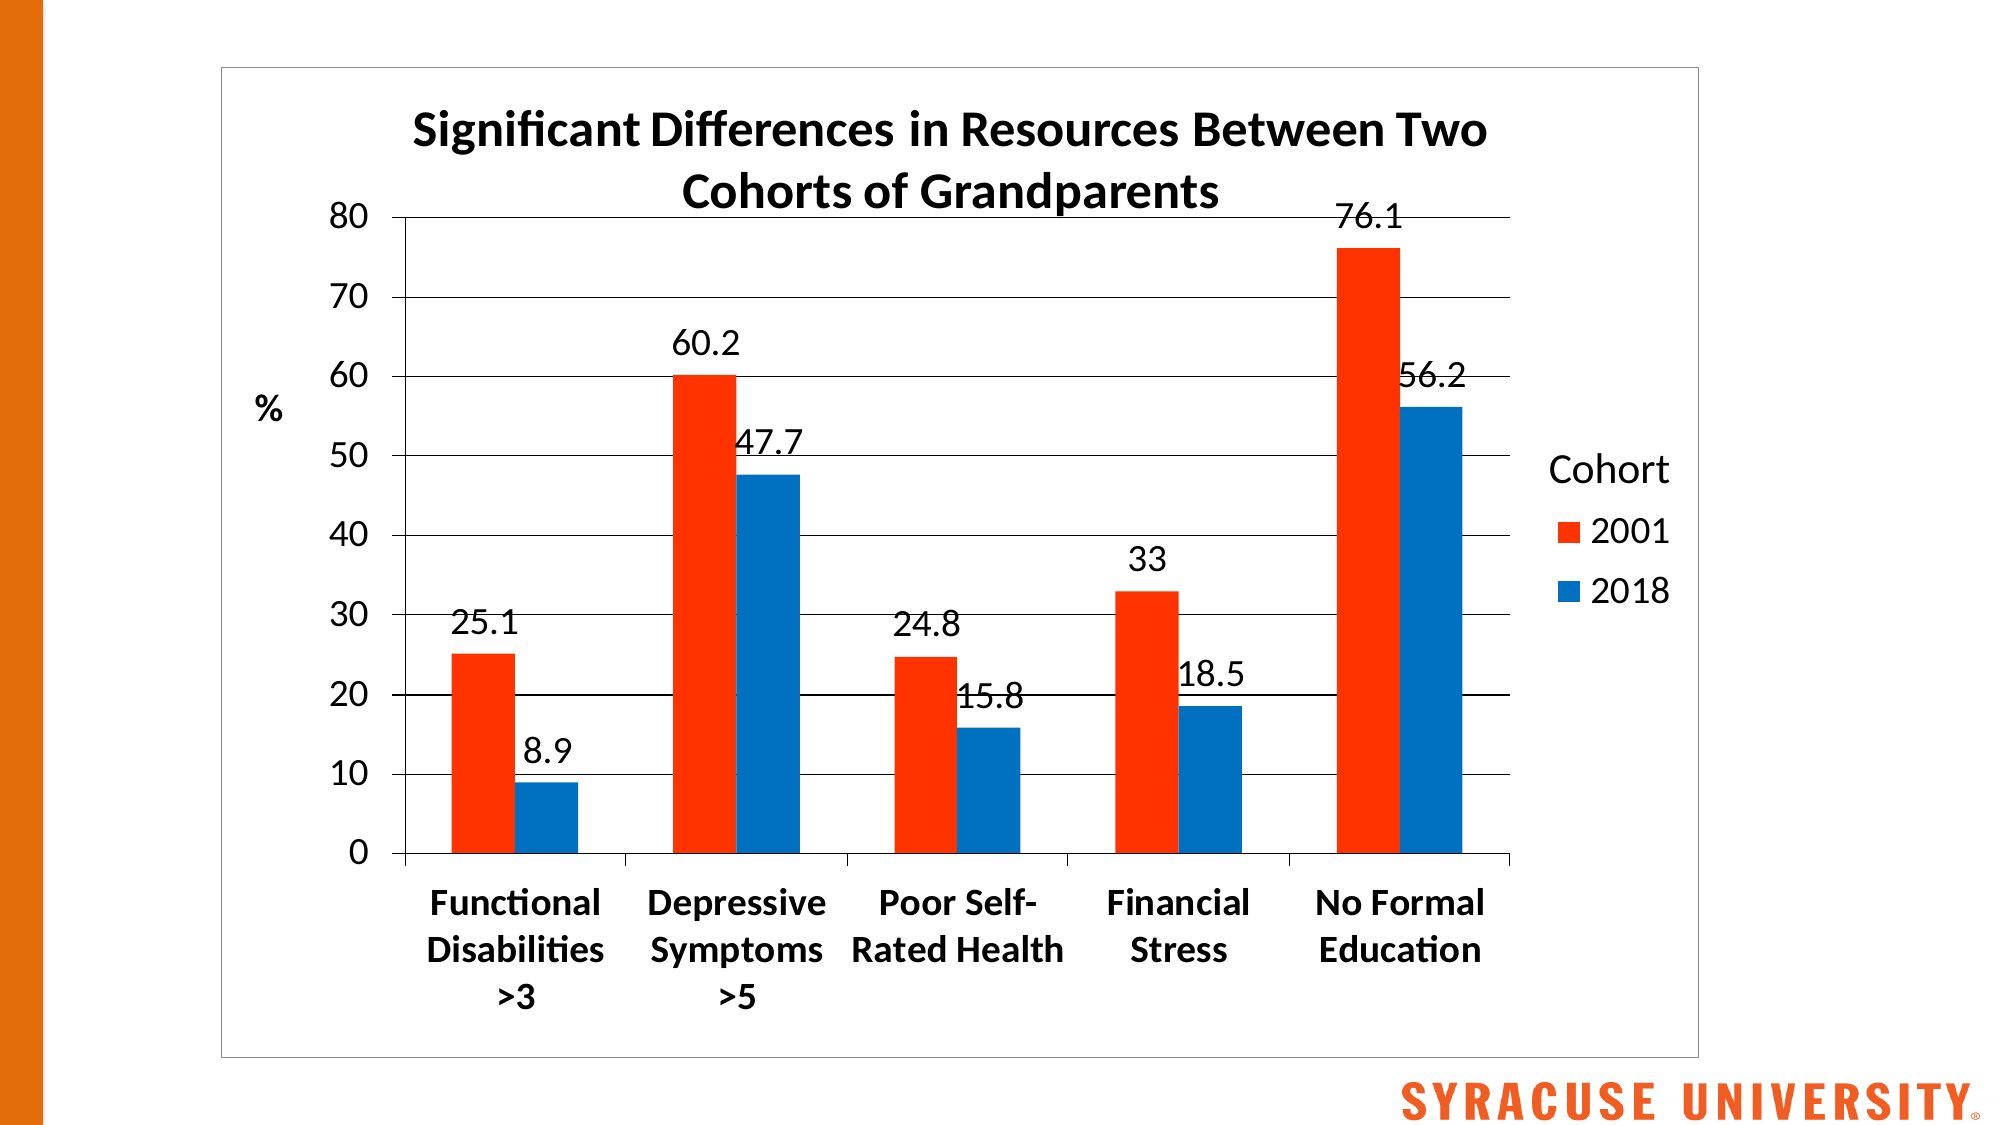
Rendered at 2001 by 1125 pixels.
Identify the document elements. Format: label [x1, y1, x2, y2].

text_box [212, 58, 1709, 1066]
picture [1402, 1082, 2000, 1125]
